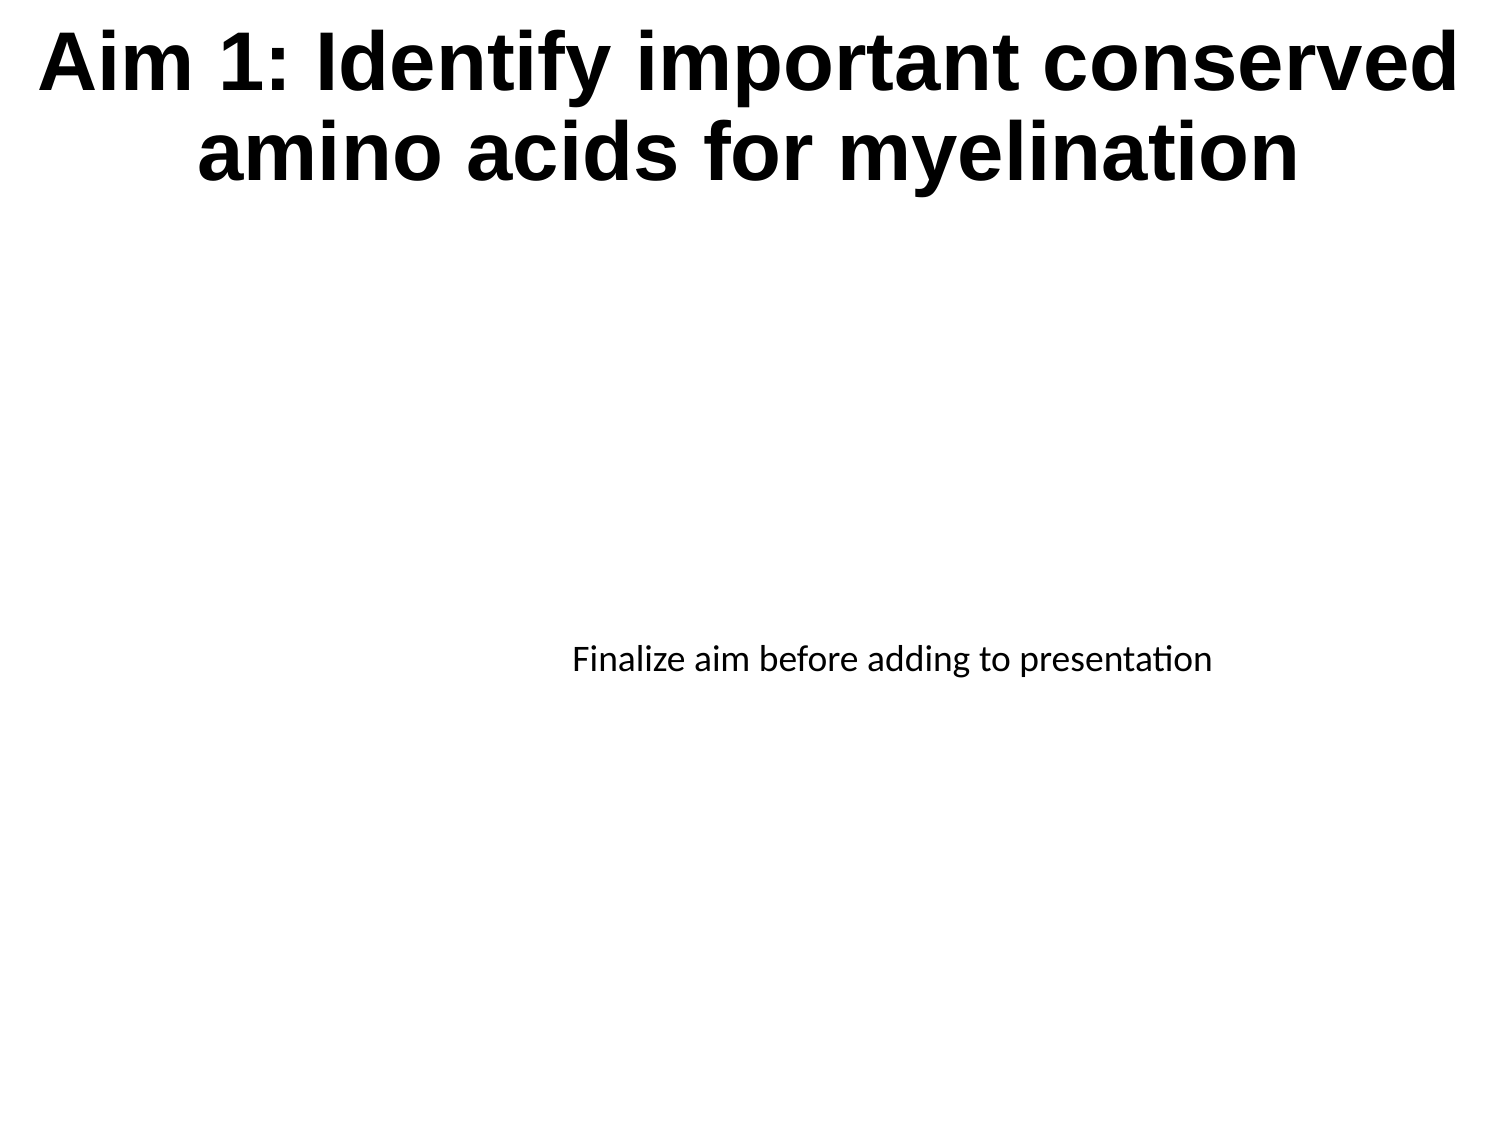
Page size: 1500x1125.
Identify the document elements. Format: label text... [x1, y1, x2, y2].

title Aim 1: Identify important conserved amino acids for myelination [0, 0, 1500, 218]
text_box Finalize aim before adding to presentation [557, 626, 1229, 687]
